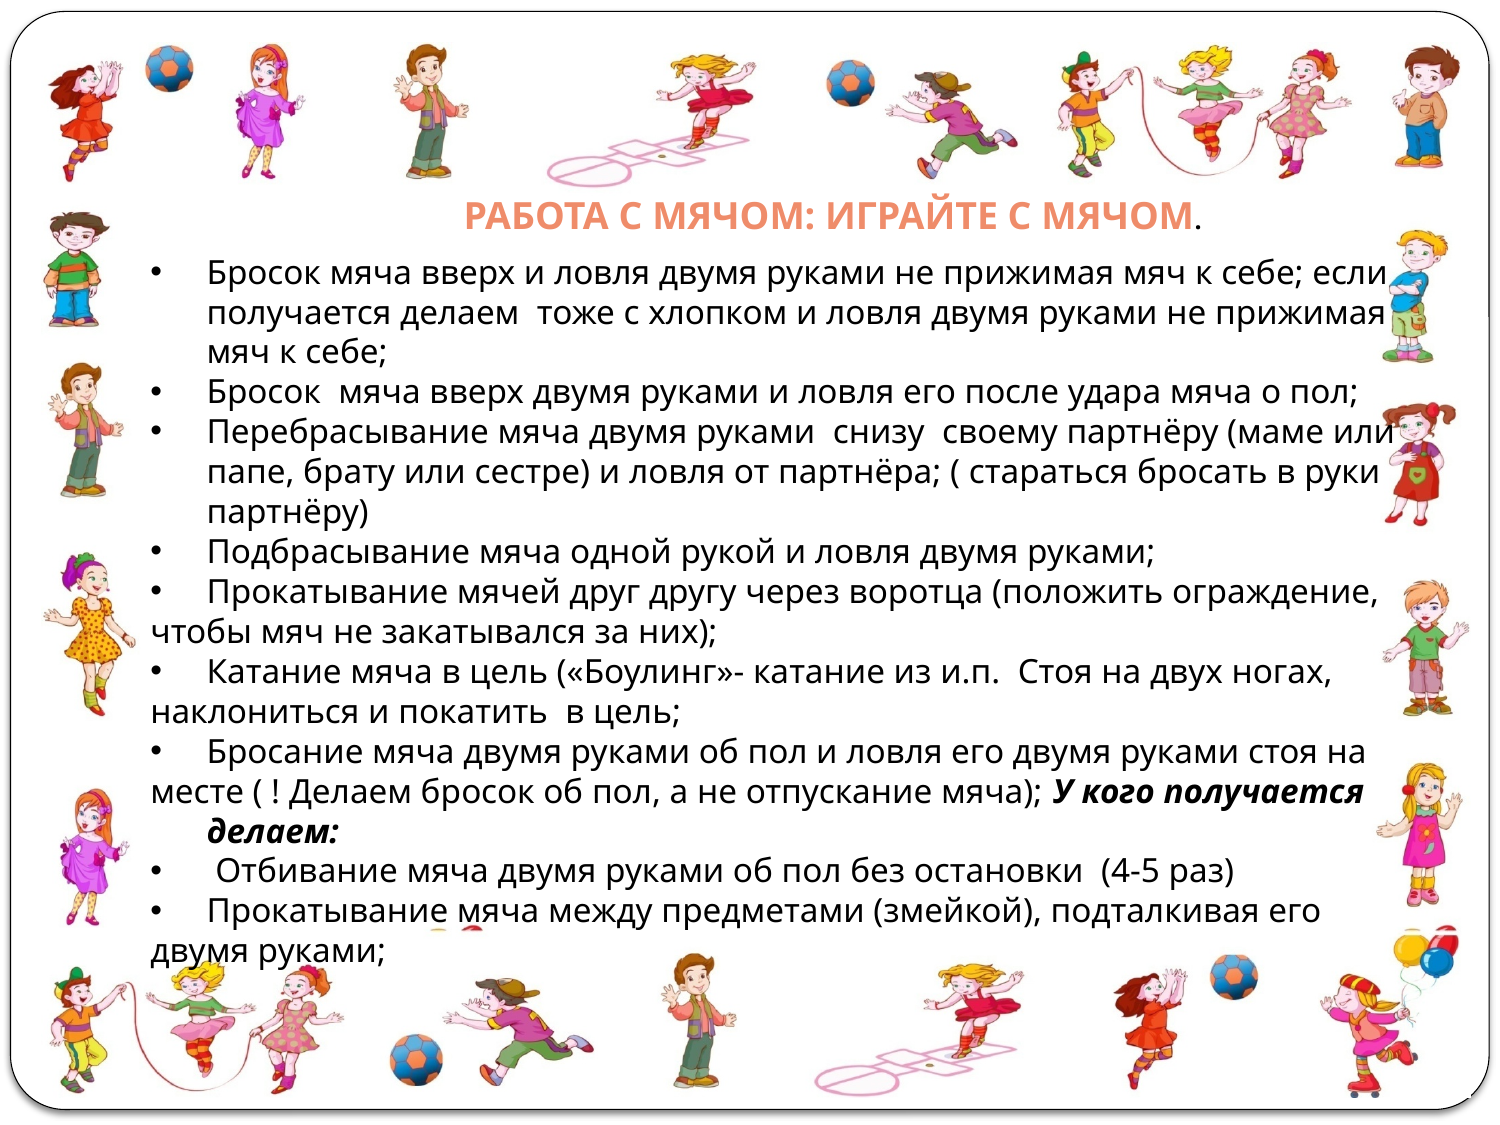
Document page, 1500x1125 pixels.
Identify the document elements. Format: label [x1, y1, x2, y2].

text_box [25, 0, 76, 27]
list [41, 42, 1471, 1098]
